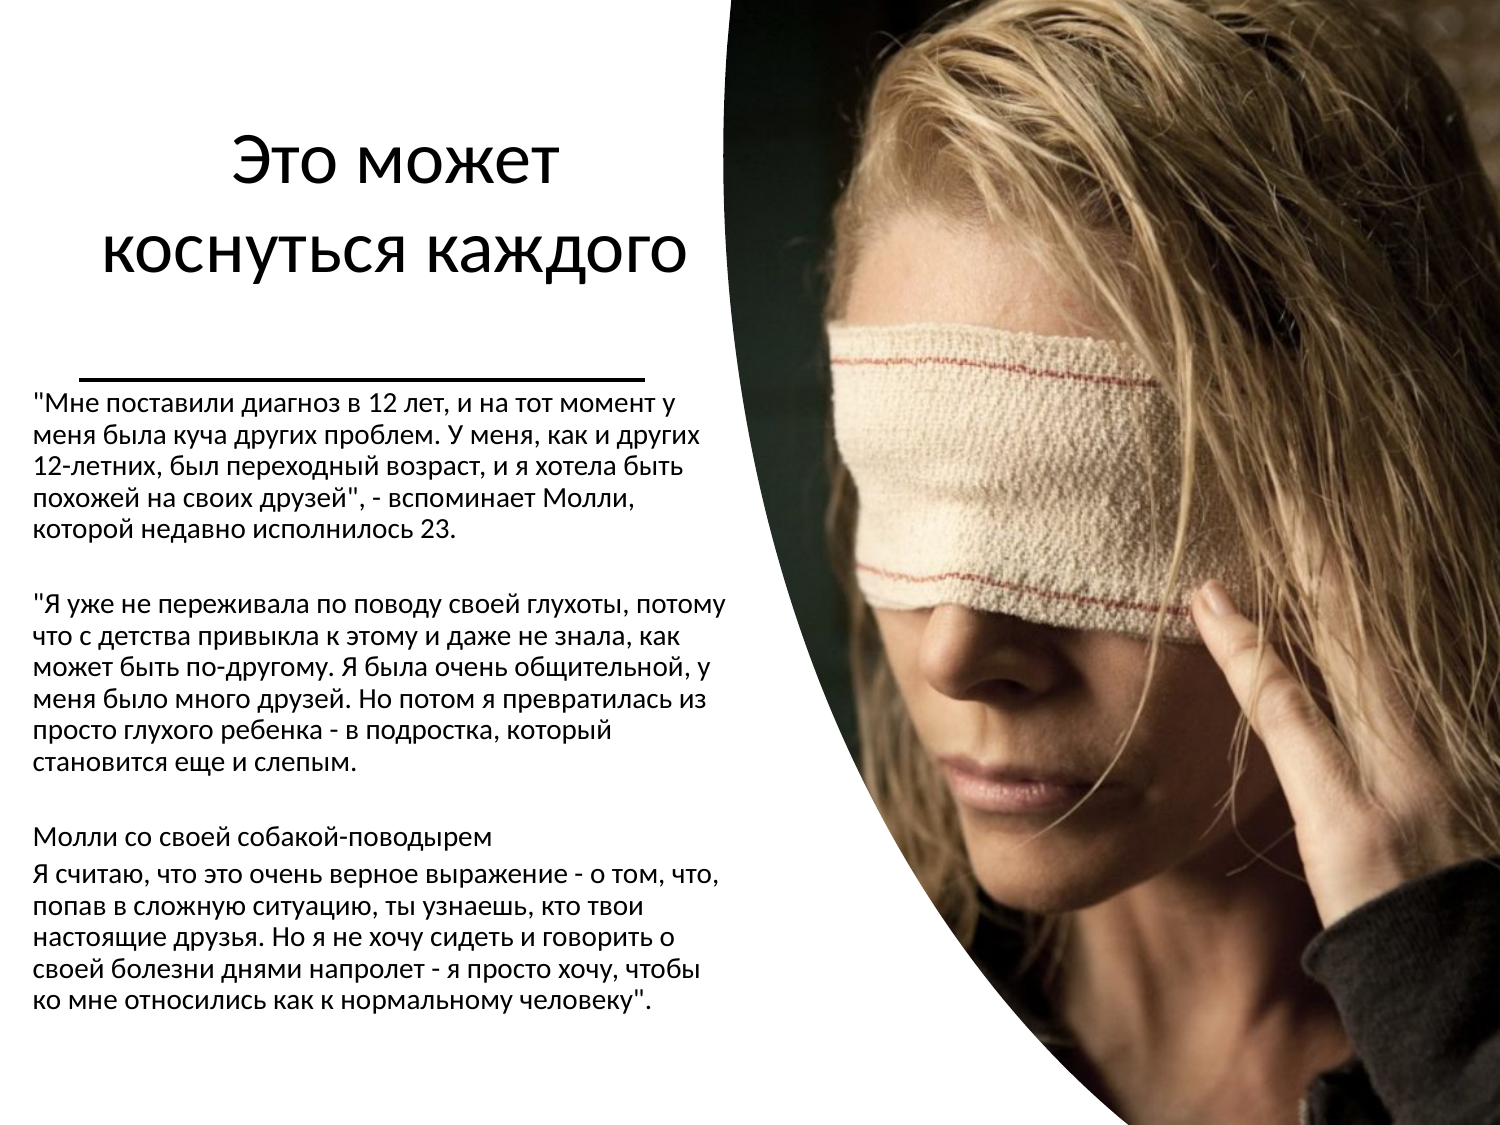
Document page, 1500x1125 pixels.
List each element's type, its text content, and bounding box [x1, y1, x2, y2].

picture [722, 0, 1500, 1125]
title Это может коснуться каждого [80, 59, 711, 338]
list "Мне поставили диагноз в 12 лет, и на тот момент у меня была куча других проблем. У меня, как и других 12-летних, был переходный возраст, и я хотела быть похожей на своих друзей", - вспоминает Молли, которой недавно исполнилось 23. "Я уже не переживала по поводу своей глухоты, потому что с детства привыкла к этому и даже не знала, как может быть по-другому. Я была очень общительной, у меня было много друзей. Но потом я превратилась из просто глухого ребенка - в подростка, который становится еще и слепым. Молли со своей собакой-поводырем Я считаю, что это очень верное выражение - о том, что, попав в сложную ситуацию, ты узнаешь, кто твои настоящие друзья. Но я не хочу сидеть и говорить о своей болезни днями напролет - я просто хочу, чтобы ко мне относились как к нормальному человеку". [17, 380, 717, 1125]
